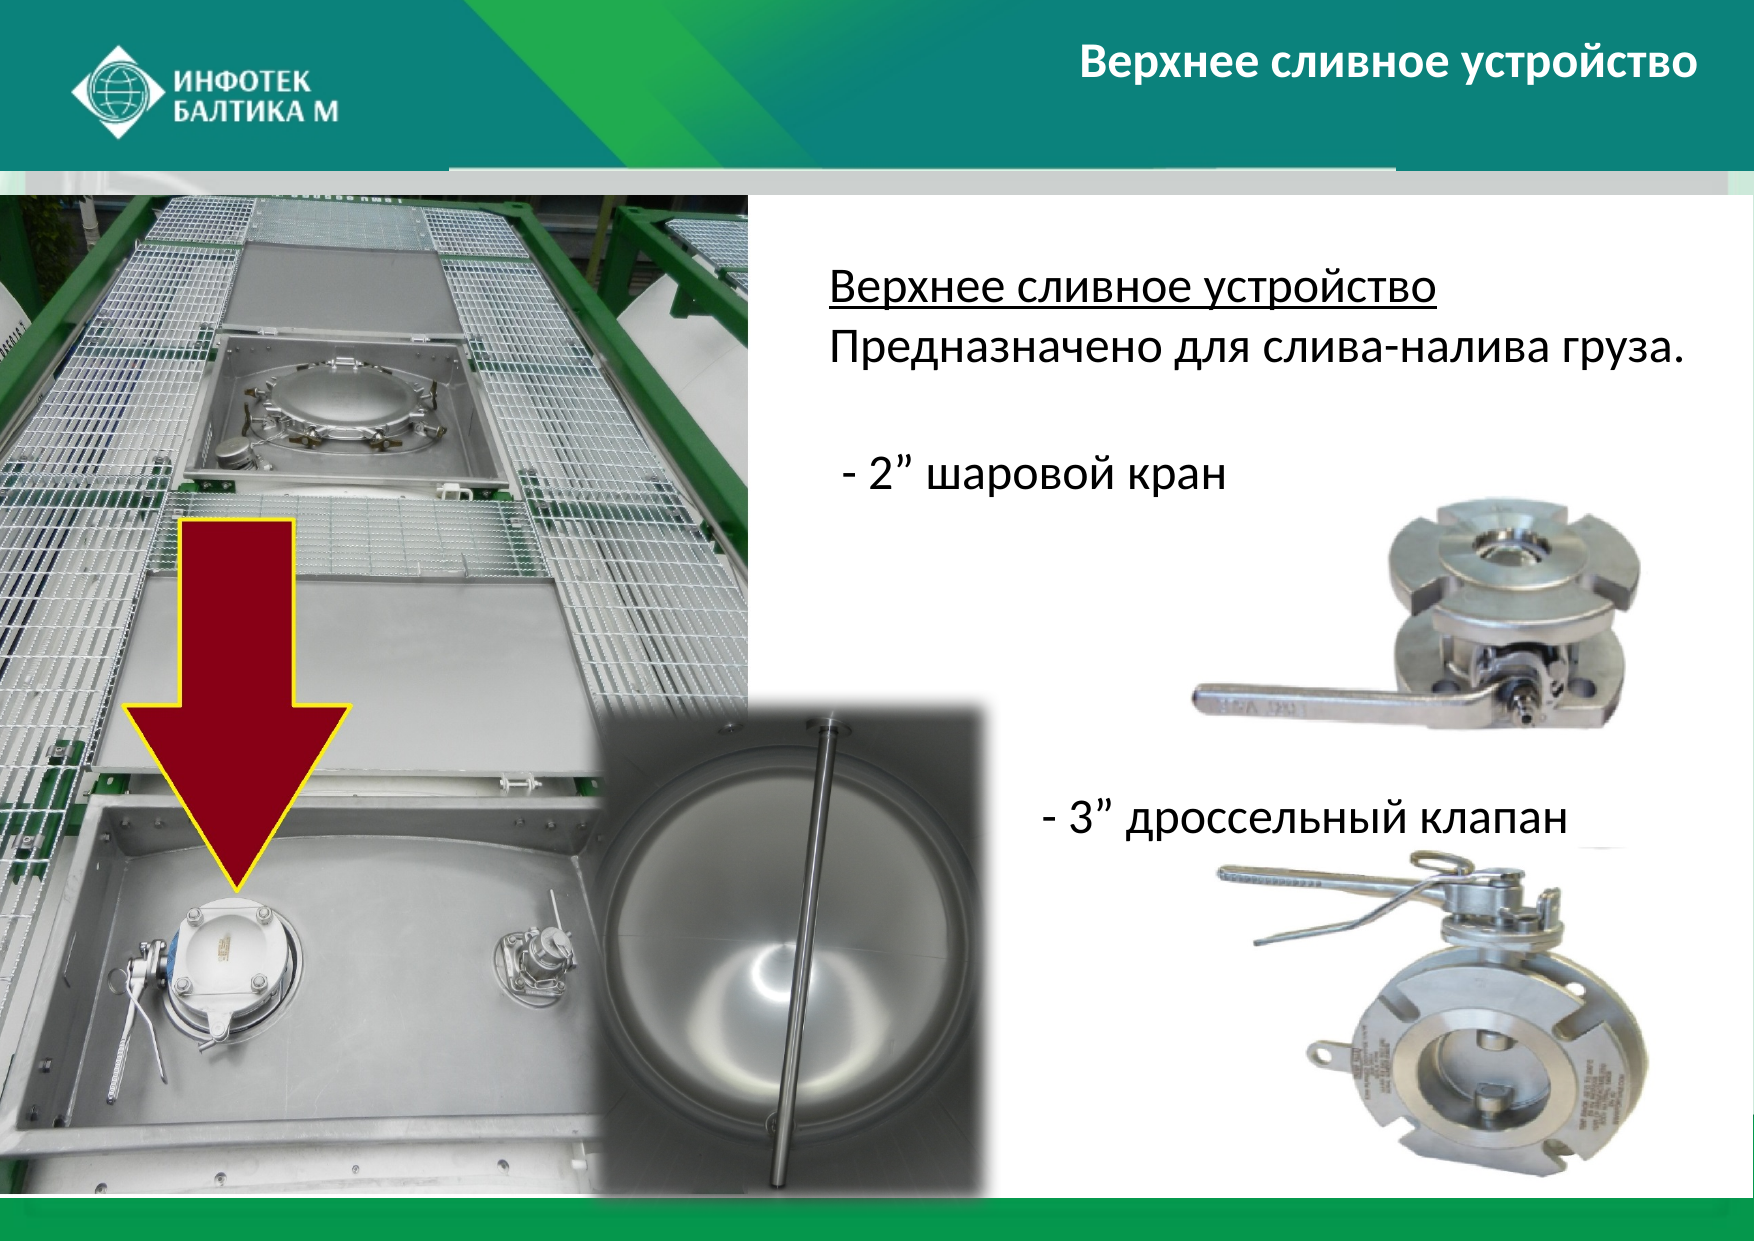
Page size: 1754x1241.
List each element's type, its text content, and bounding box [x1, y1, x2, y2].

table_header Верхнее сливное устройство [1064, 33, 1739, 98]
picture [70, 43, 340, 142]
picture [0, 0, 1754, 1241]
